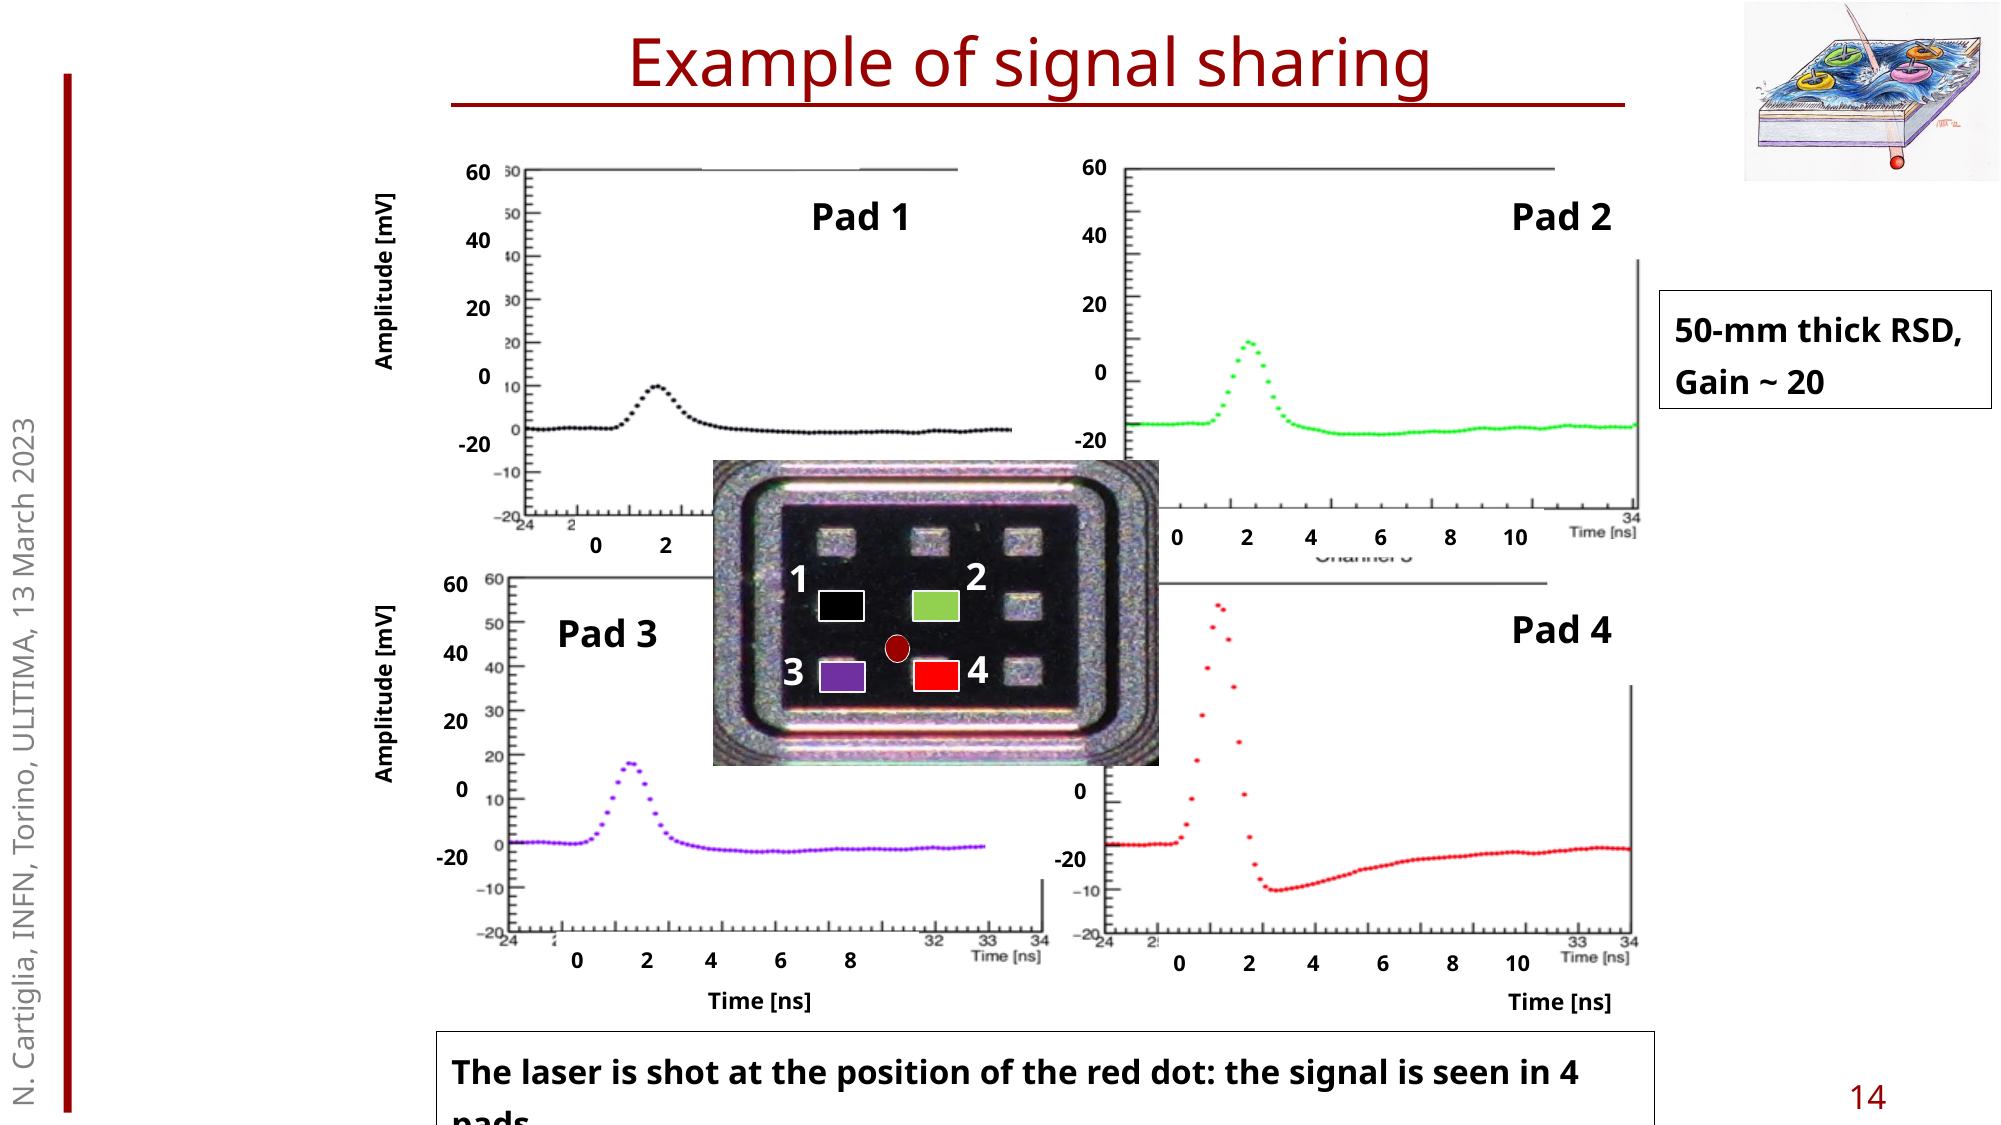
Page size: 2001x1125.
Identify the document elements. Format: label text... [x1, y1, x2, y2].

slide_number 14 [1833, 1073, 1956, 1125]
footer N. Cartiglia, INFN, Torino, ULITIMA, 13 March 2023 [0, 23, 54, 1123]
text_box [352, 112, 1710, 1038]
title Example of signal sharing [61, 0, 2000, 108]
text_box The laser is shot at the position of the red dot: the signal is seen in 4 pads [436, 1038, 1655, 1125]
picture [1744, 108, 2000, 181]
text_box 50-mm thick RSD, Gain ~ 20 [1710, 290, 1992, 409]
